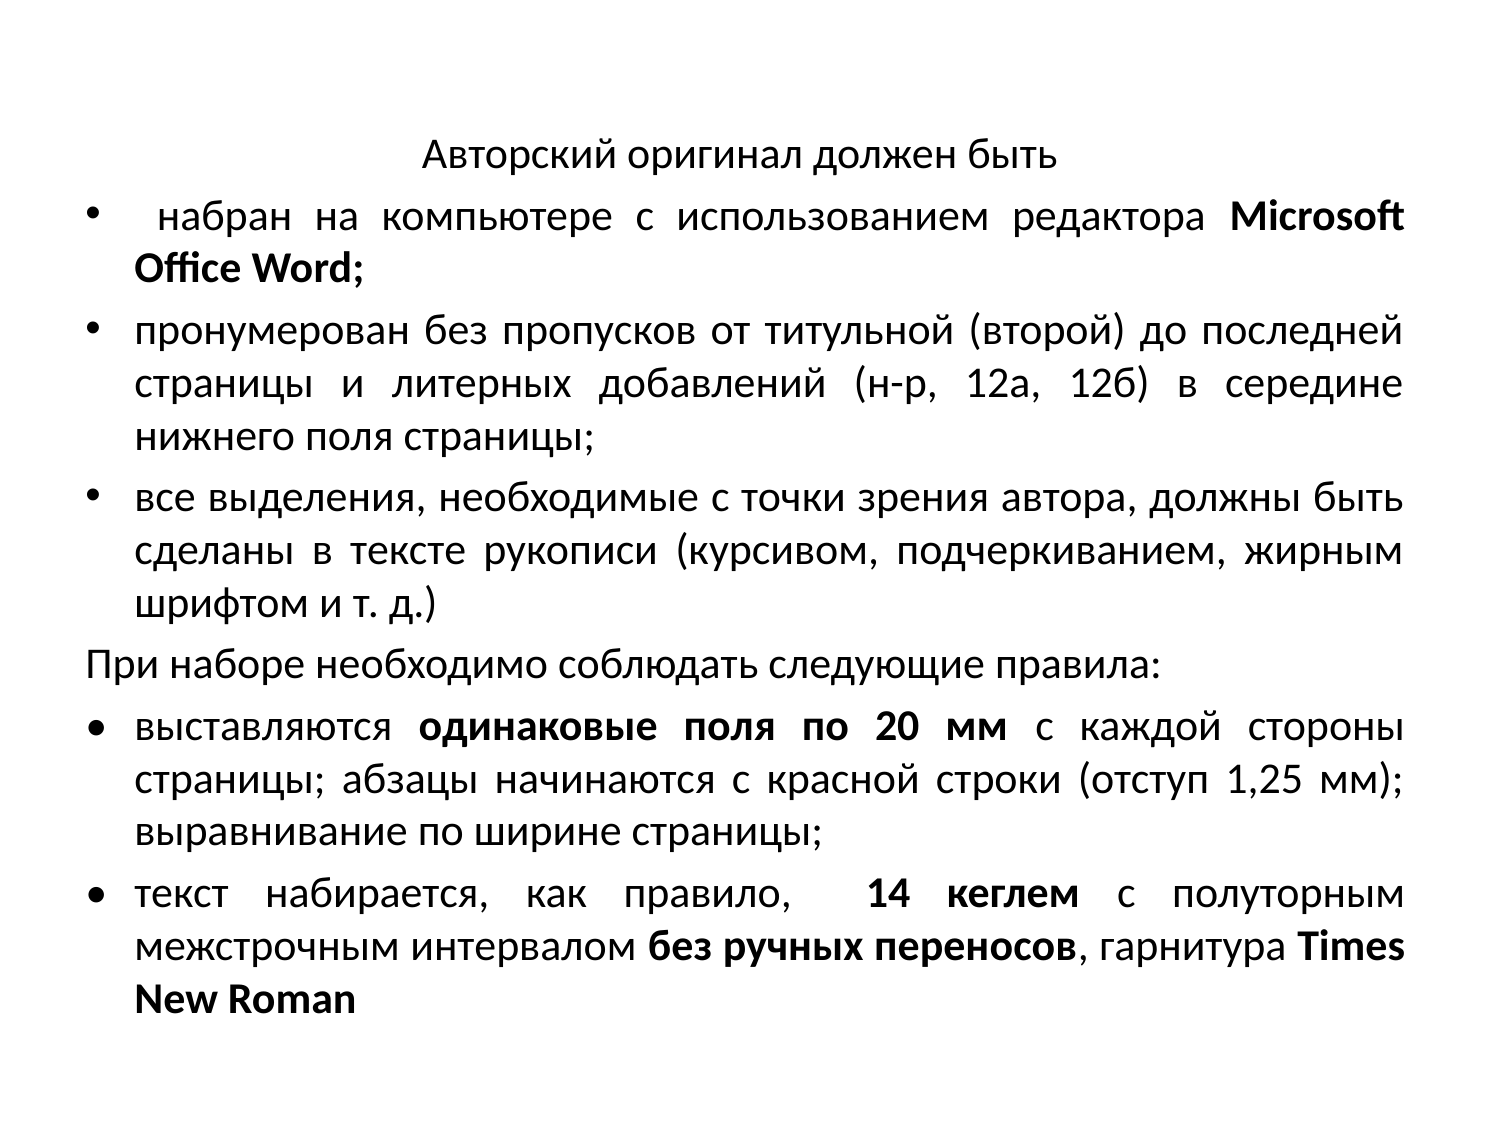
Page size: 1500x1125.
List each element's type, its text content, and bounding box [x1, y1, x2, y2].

list Авторский оригинал должен быть набран на компьютере с использованием редактора Microsoft Office Word; пронумерован без пропусков от титульной (второй) до последней страницы и литерных добавлений (н-р, 12а, 12б) в середине нижнего поля страницы; все выделения, необходимые с точки зрения автора, должны быть сделаны в тексте рукописи (курсивом, подчеркиванием, жирным шрифтом и т. д.) При наборе необходимо соблюдать следующие правила: • выставляются одинаковые поля по 20 мм с каждой стороны страницы; абзацы начинаются с красной строки (отступ 1,25 мм); выравнивание по ширине страницы; • текст набирается, как правило, 14 кеглем с полуторным межстрочным интервалом без ручных переносов, гарнитура Times New Roman [70, 117, 1421, 1032]
